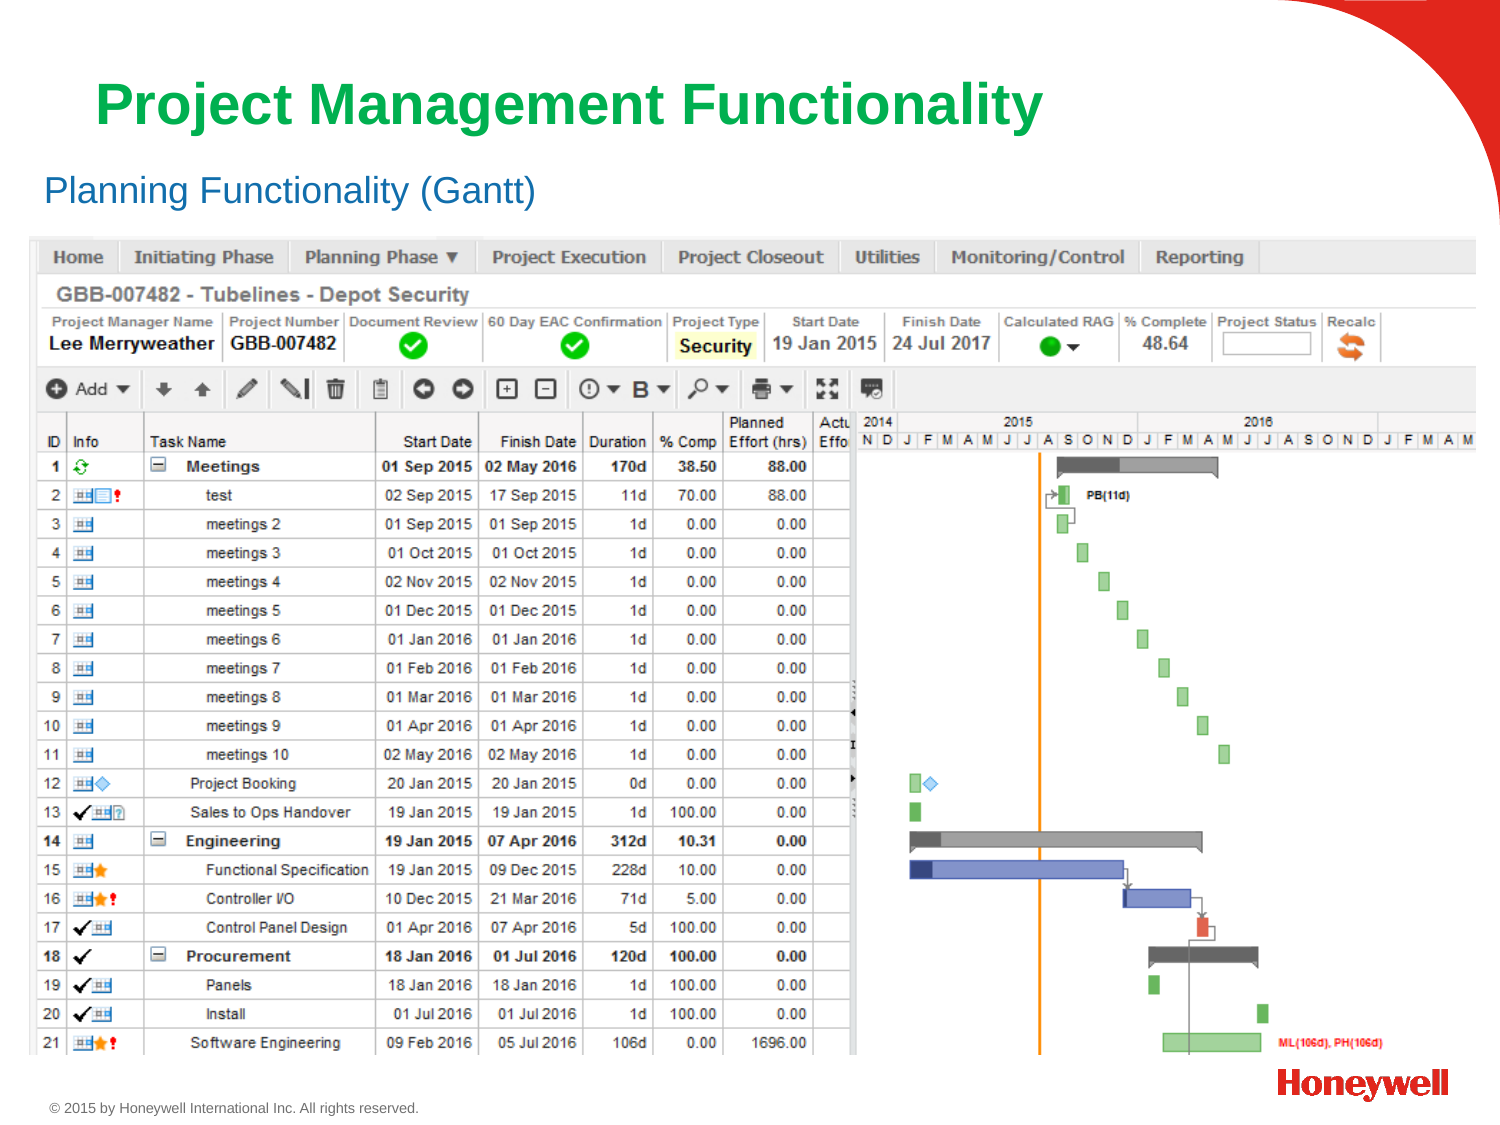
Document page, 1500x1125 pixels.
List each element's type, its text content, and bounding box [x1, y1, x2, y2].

text_box Planning Functionality (Gantt) [28, 158, 652, 219]
title Project Management Functionality [87, 58, 1417, 141]
picture [28, 236, 1476, 1055]
picture [1278, 1069, 1448, 1102]
